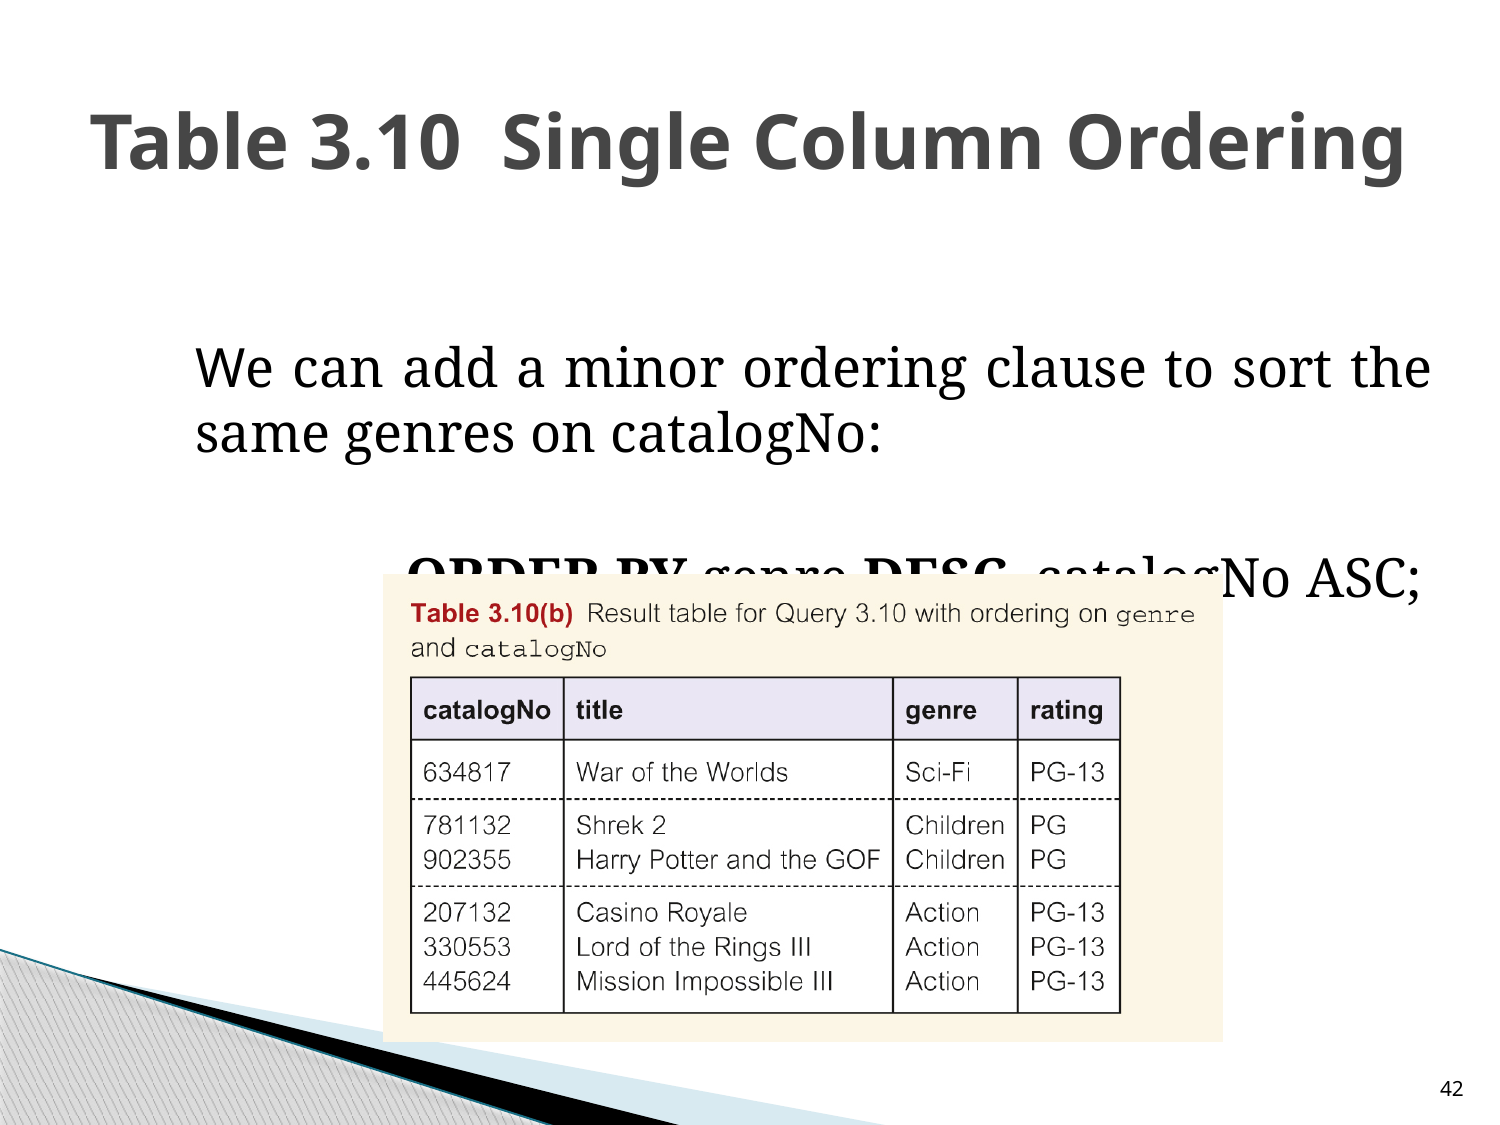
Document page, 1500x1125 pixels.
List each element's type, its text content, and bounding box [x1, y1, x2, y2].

text_box We can add a minor ordering clause to sort the same genres on catalogNo: ORDER BY genre DESC, catalogNo ASC; [135, 326, 1450, 1002]
slide_number 42 [1418, 1051, 1479, 1112]
title Table 3.10 Single Column Ordering [75, 45, 1425, 233]
picture [383, 573, 1223, 1043]
